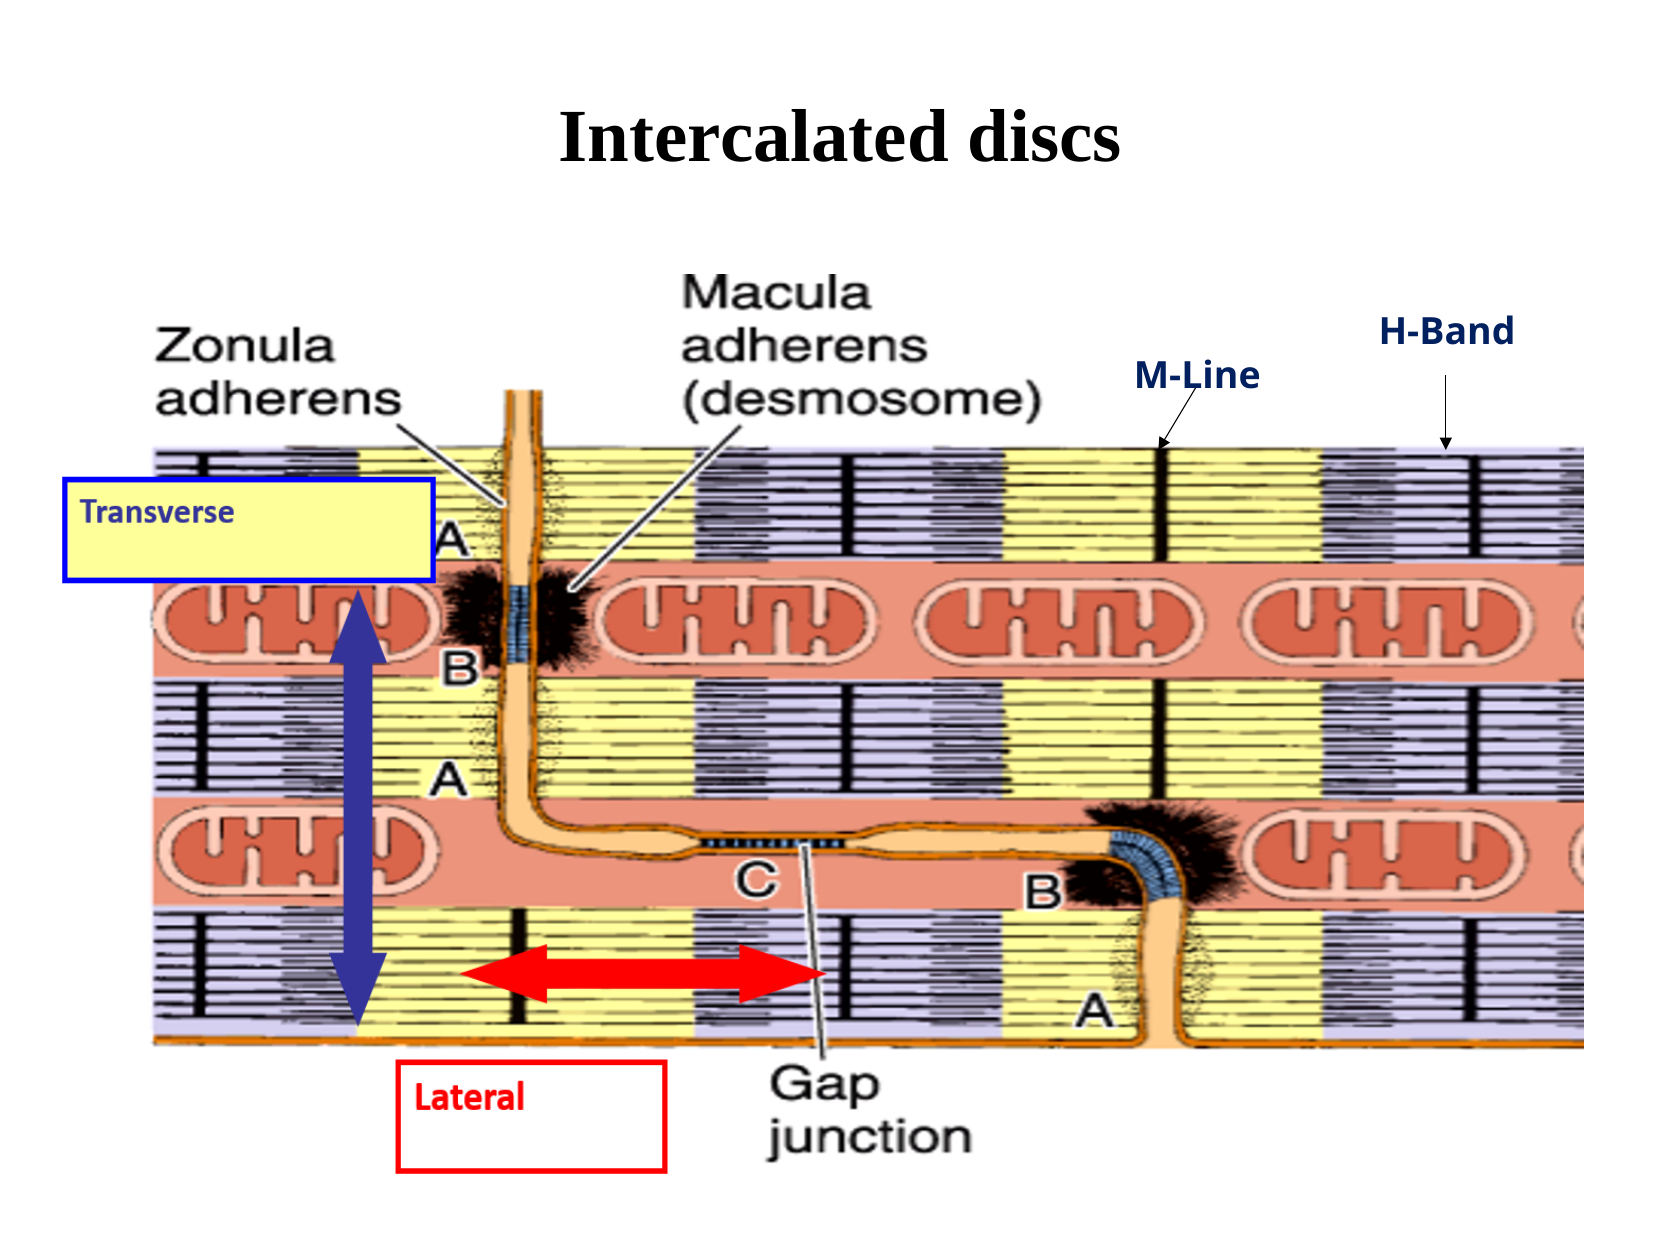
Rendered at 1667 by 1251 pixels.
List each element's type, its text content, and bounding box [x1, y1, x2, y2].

title Intercalated discs [121, 16, 1560, 258]
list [58, 274, 1584, 1175]
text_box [1158, 387, 1196, 450]
